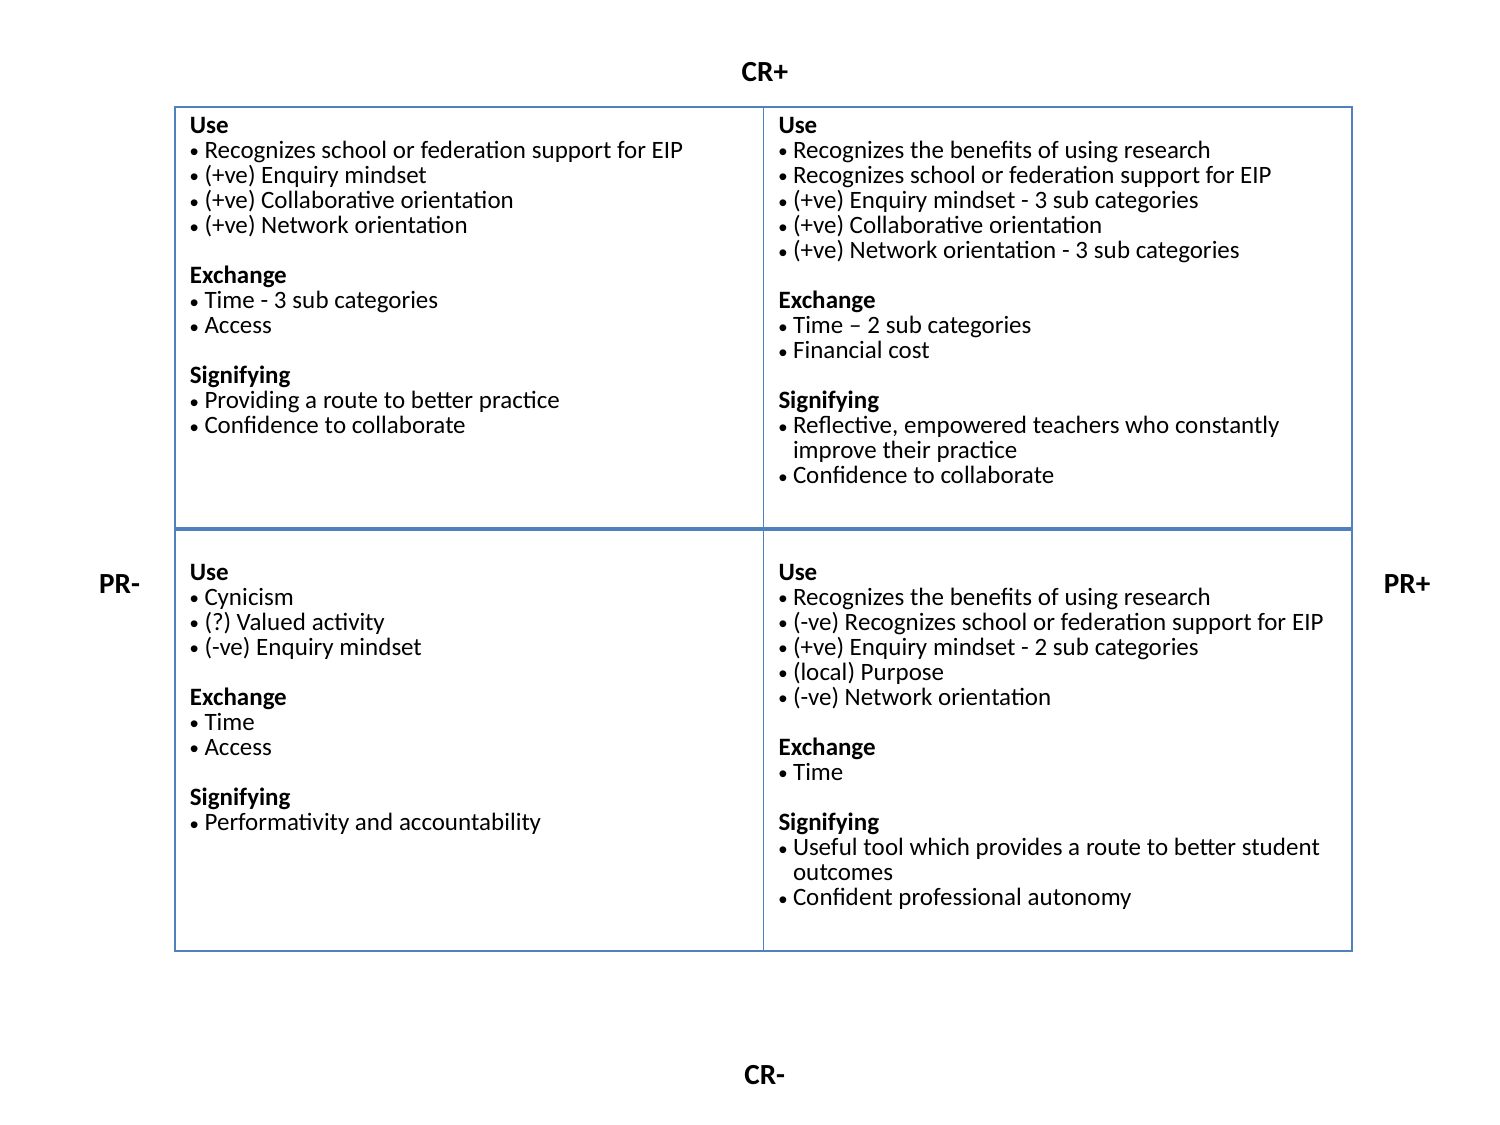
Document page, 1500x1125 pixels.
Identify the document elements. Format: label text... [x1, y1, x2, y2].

text_box PR- [64, 557, 175, 607]
text_box PR+ [1352, 557, 1463, 607]
table_cell Use Recognizes the benefits of using research (-ve) Recognizes school or federation support for EIP (+ve) Enquiry mindset - 2 sub categories (local) Purpose (-ve) Network orientation Exchange Time Signifying Useful tool which provides a route to better student outcomes Confident professional autonomy [764, 531, 1351, 950]
table_cell Use Cynicism (?) Valued activity (-ve) Enquiry mindset Exchange Time Access Signifying Performativity and accountability [176, 531, 763, 950]
table_header Use Recognizes school or federation support for EIP (+ve) Enquiry mindset (+ve) Collaborative orientation (+ve) Network orientation Exchange Time - 3 sub categories Access Signifying Providing a route to better practice Confidence to collaborate [176, 108, 763, 527]
table_header Use Recognizes the benefits of using research Recognizes school or federation support for EIP (+ve) Enquiry mindset - 3 sub categories (+ve) Collaborative orientation (+ve) Network orientation - 3 sub categories Exchange Time – 2 sub categories Financial cost Signifying Reflective, empowered teachers who constantly improve their practice Confidence to collaborate [764, 108, 1351, 527]
text_box CR+ [709, 44, 821, 95]
text_box CR- [709, 1047, 821, 1098]
